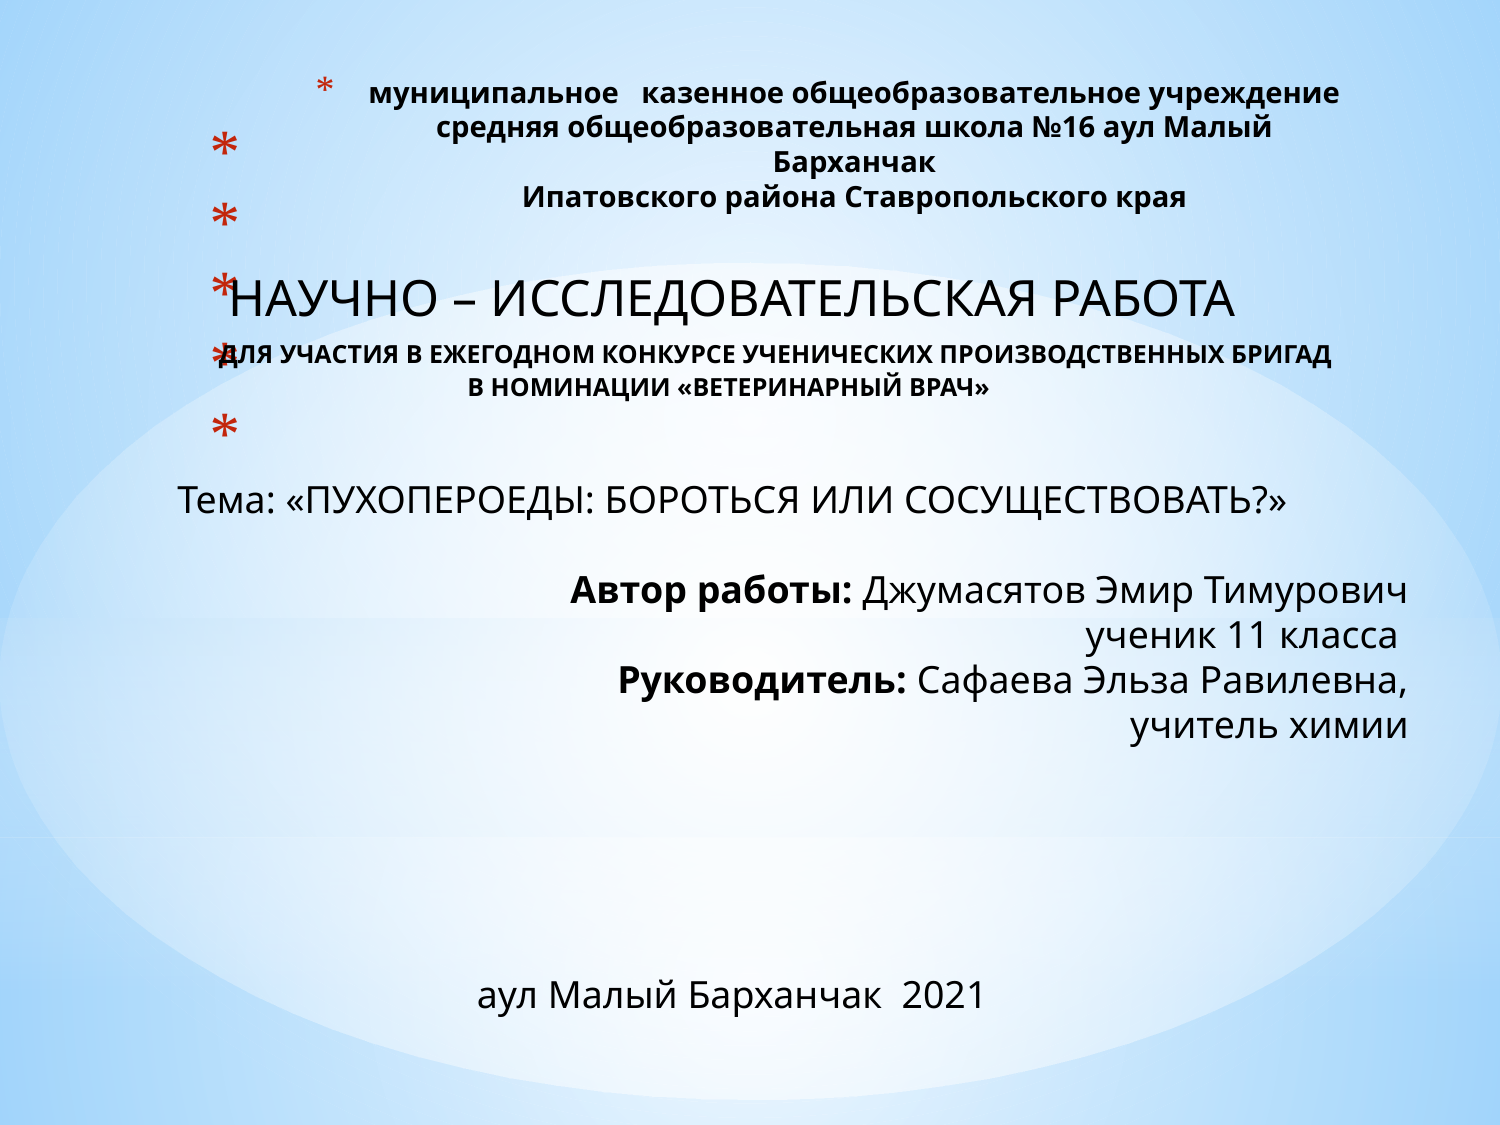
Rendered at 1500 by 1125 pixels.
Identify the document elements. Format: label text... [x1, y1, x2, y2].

list [187, 120, 1238, 214]
title муниципальное казенное общеобразовательное учреждение средняя общеобразовательная школа №16 аул Малый Барханчак Ипатовского района Ставропольского края [294, 66, 1363, 214]
text_box НАУЧНО – ИССЛЕДОВАТЕЛЬСКАЯ РАБОТА ДЛЯ УЧАСТИЯ В ЕЖЕГОДНОМ КОНКУРСЕ УЧЕНИЧЕСКИХ ПРОИЗВОДСТВЕННЫХ БРИГАД В НОМИНАЦИИ «ВЕТЕРИНАРНЫЙ ВРАЧ» Тема: «ПУХОПЕРОЕДЫ: БОРОТЬСЯ ИЛИ СОСУЩЕСТВОВАТЬ?» Автор работы: Джумасятов Эмир Тимурович ученик 11 класса Руководитель: Сафаева Эльза Равилевна, учитель химии аул Малый Барханчак 2021 [41, 214, 1424, 1024]
